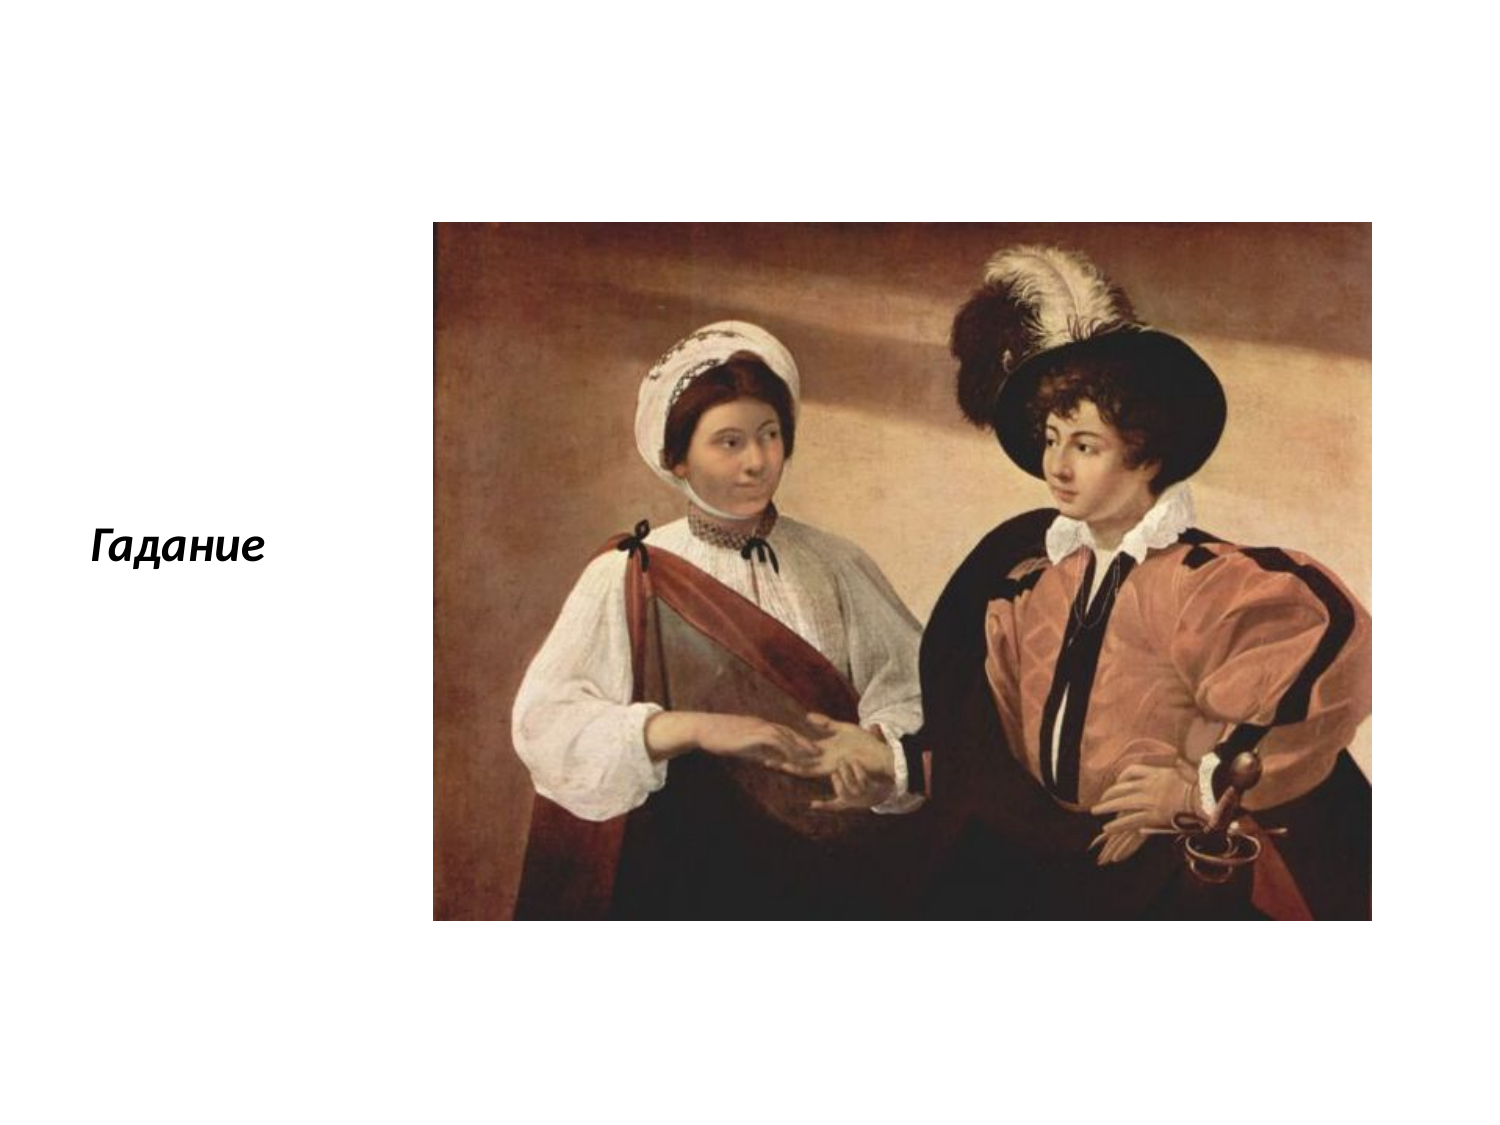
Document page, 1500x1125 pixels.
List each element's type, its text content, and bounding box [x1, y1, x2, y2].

list Гадание [75, 503, 399, 1005]
picture [433, 222, 1372, 922]
